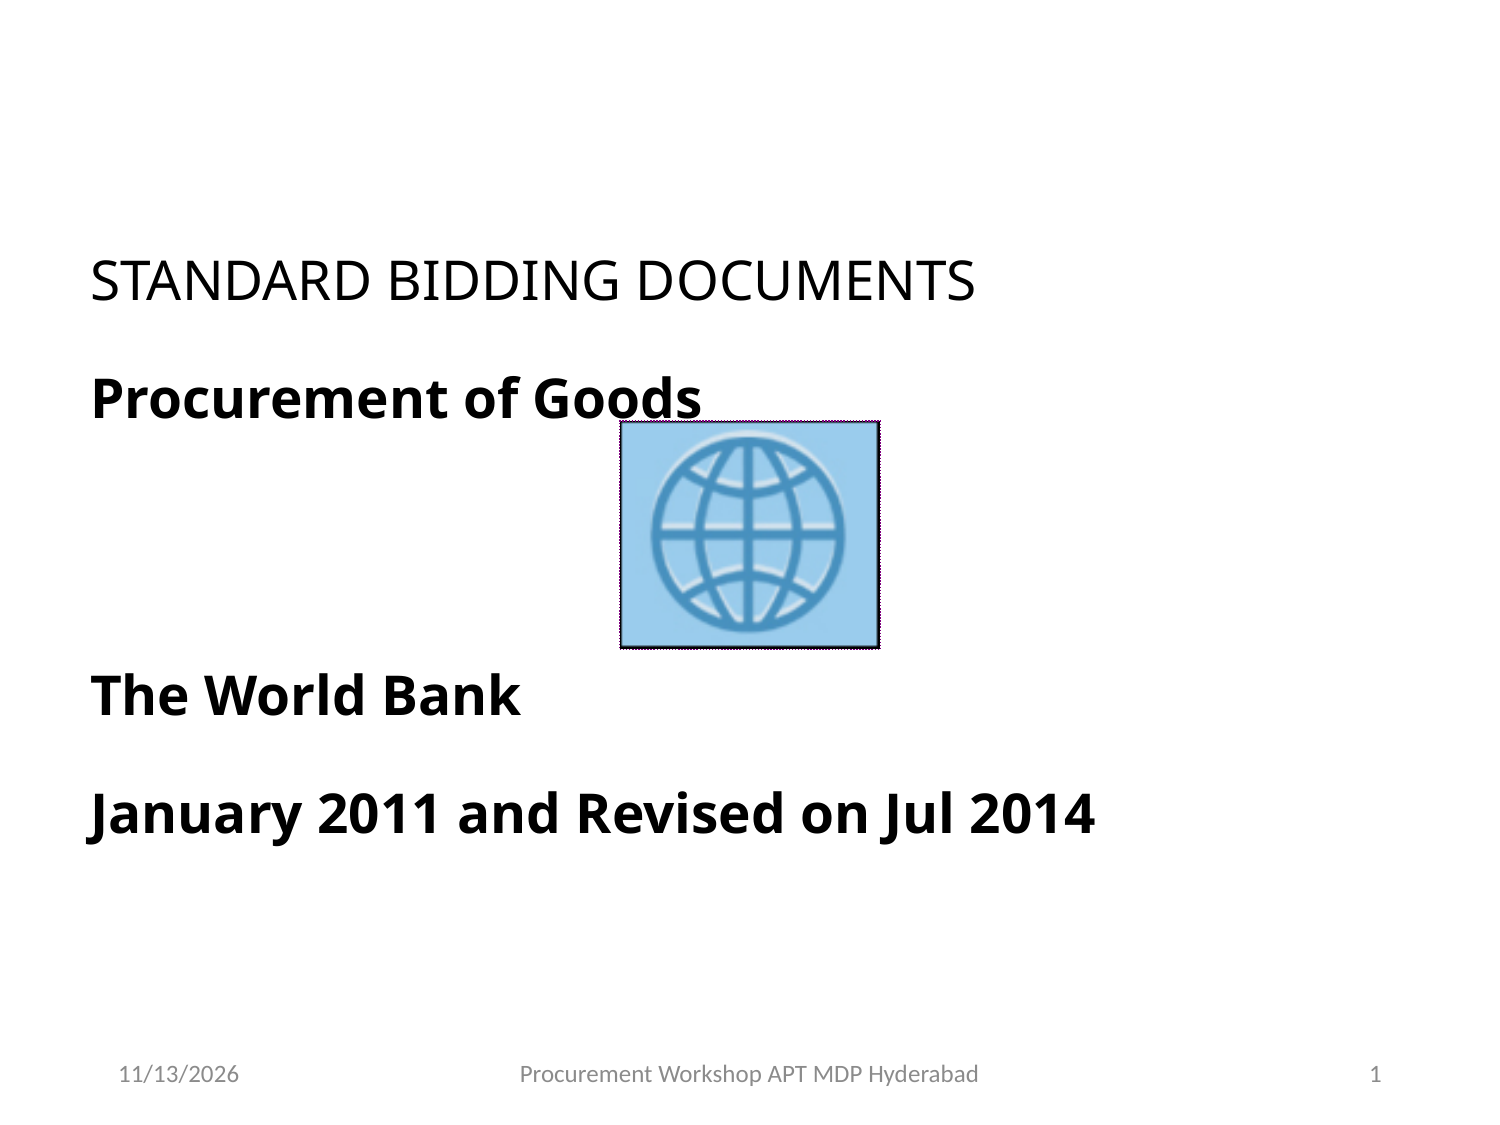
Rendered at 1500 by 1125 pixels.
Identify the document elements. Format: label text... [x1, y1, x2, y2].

slide_number 1 [1059, 1042, 1397, 1103]
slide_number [103, 1042, 441, 1103]
footer Procurement Workshop APT MDP Hyderabad [496, 1042, 1004, 1103]
title STANDARD BIDDING DOCUMENTS Procurement of Goods The World Bank January 2011 and Revised on Jul 2014 [75, 45, 1425, 1083]
picture [619, 421, 880, 649]
